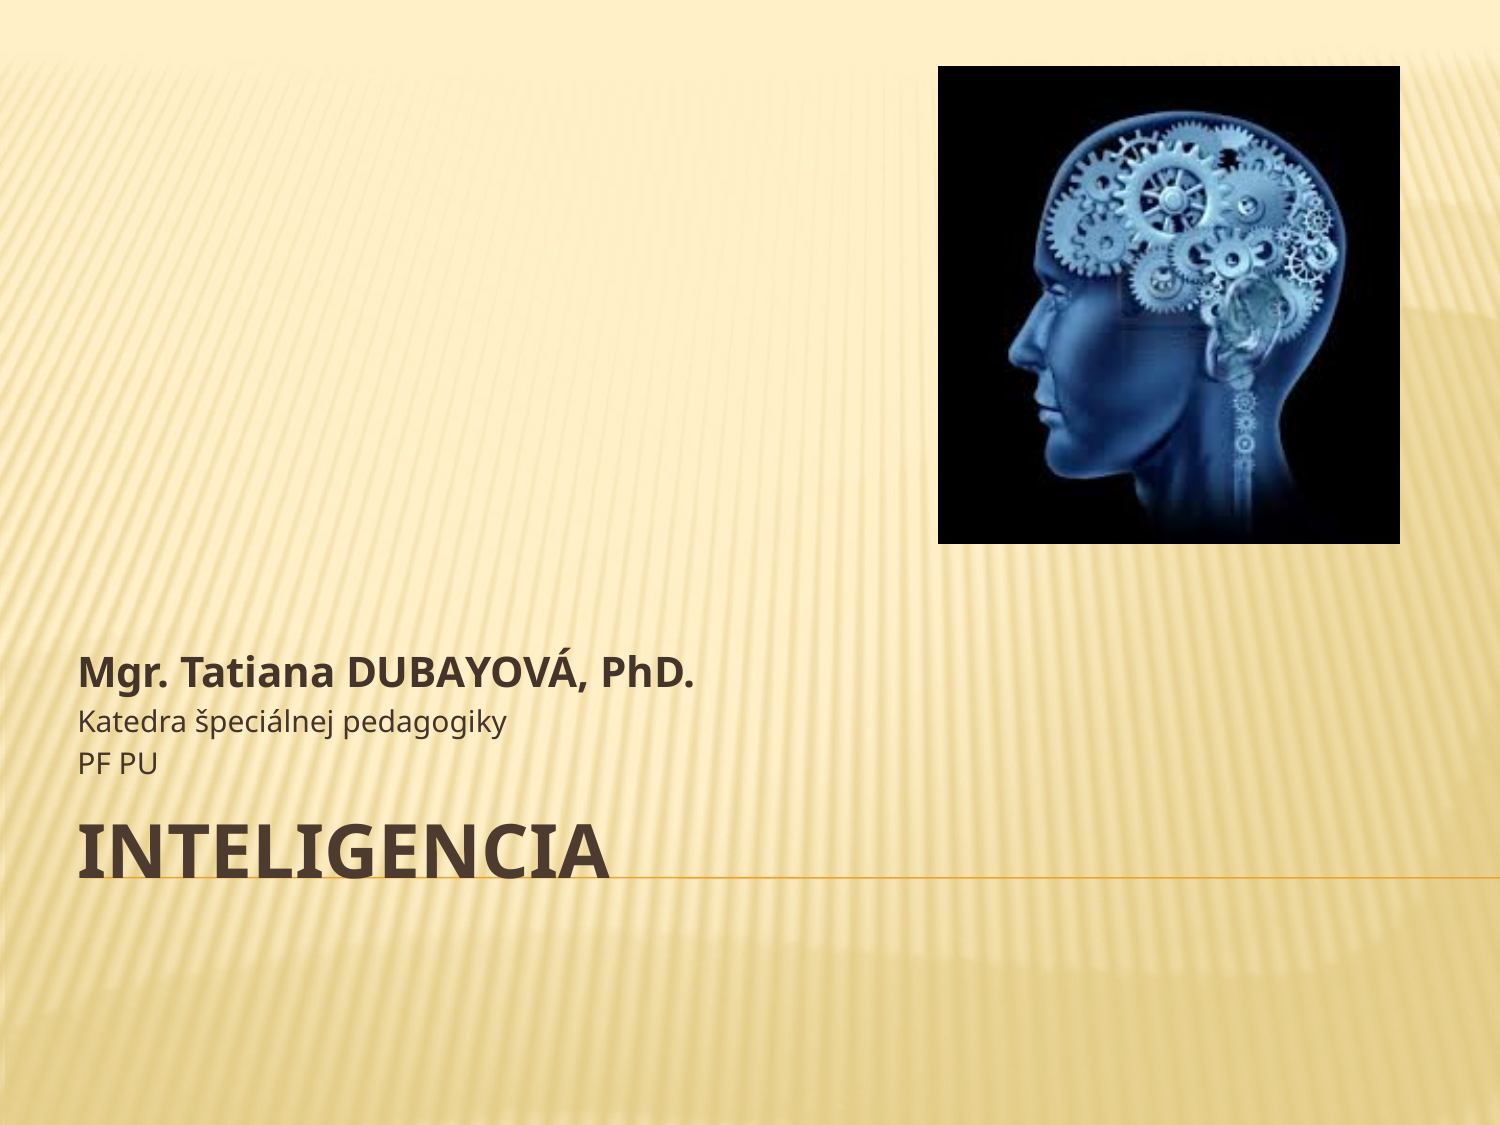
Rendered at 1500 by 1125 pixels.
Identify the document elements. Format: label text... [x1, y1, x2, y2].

title INTELIGENCIA [62, 796, 1450, 997]
picture [938, 66, 1400, 544]
subtitle Mgr. Tatiana DUBAYOVÁ, PhD. Katedra špeciálnej pedagogiky PF PU [62, 637, 1450, 788]
